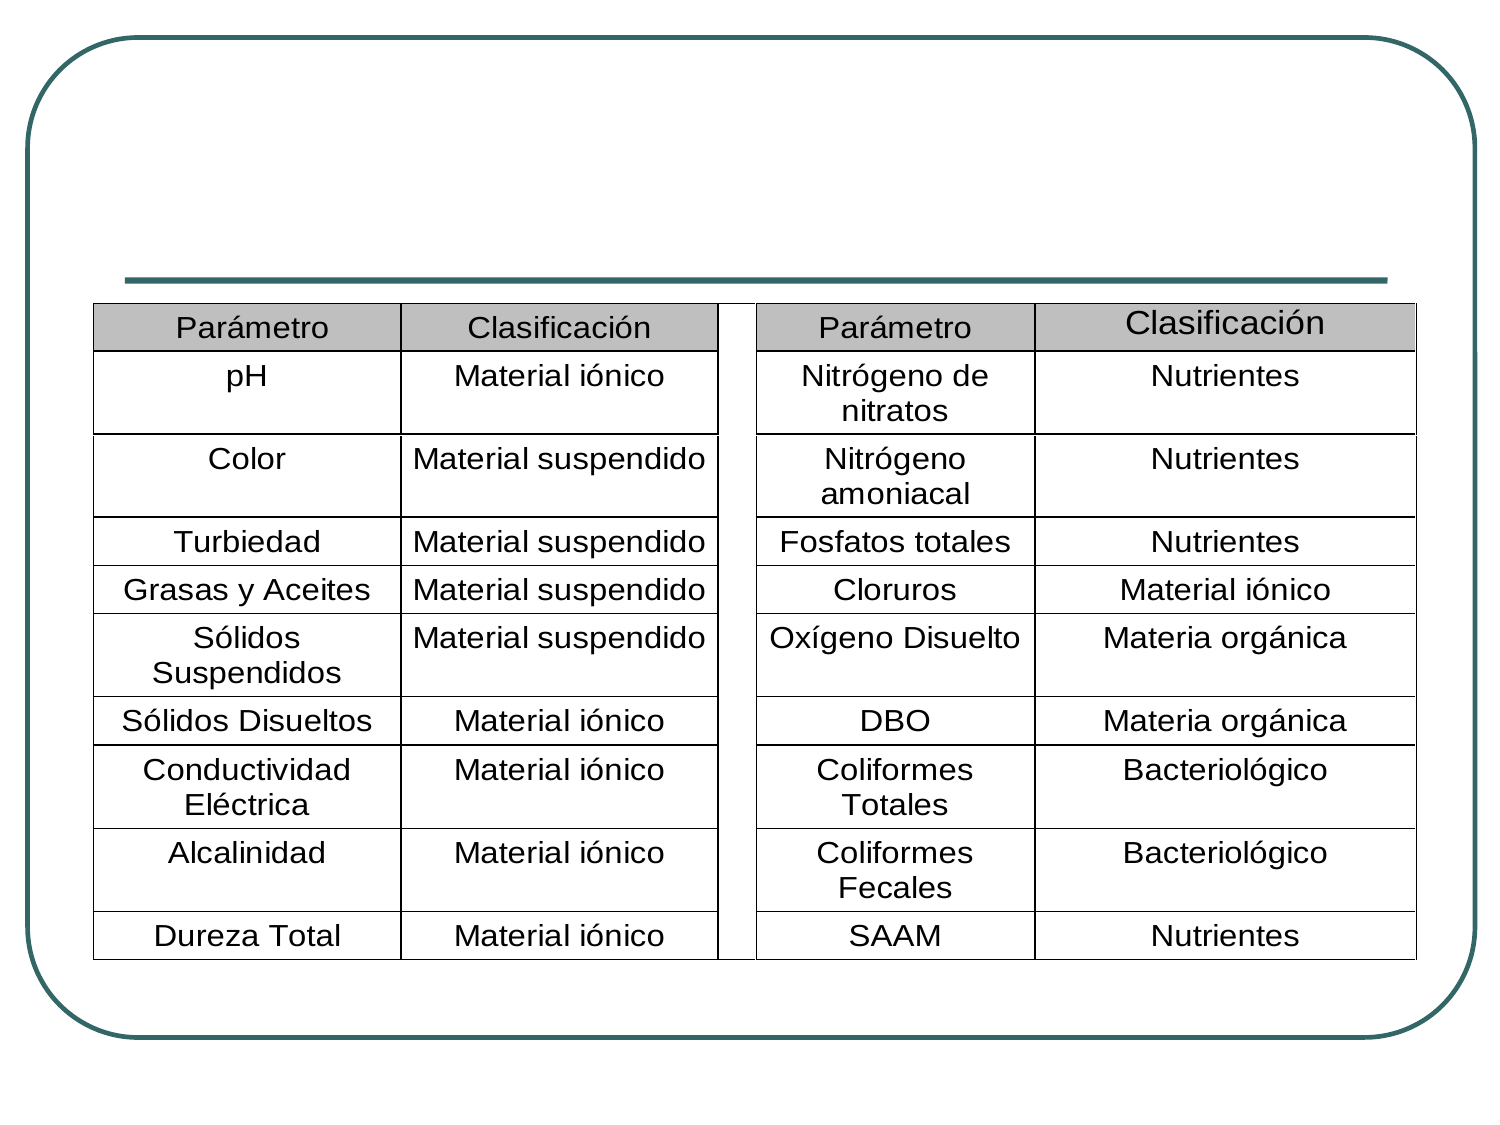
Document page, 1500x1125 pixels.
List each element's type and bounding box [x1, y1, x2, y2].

list [88, 302, 1424, 1000]
